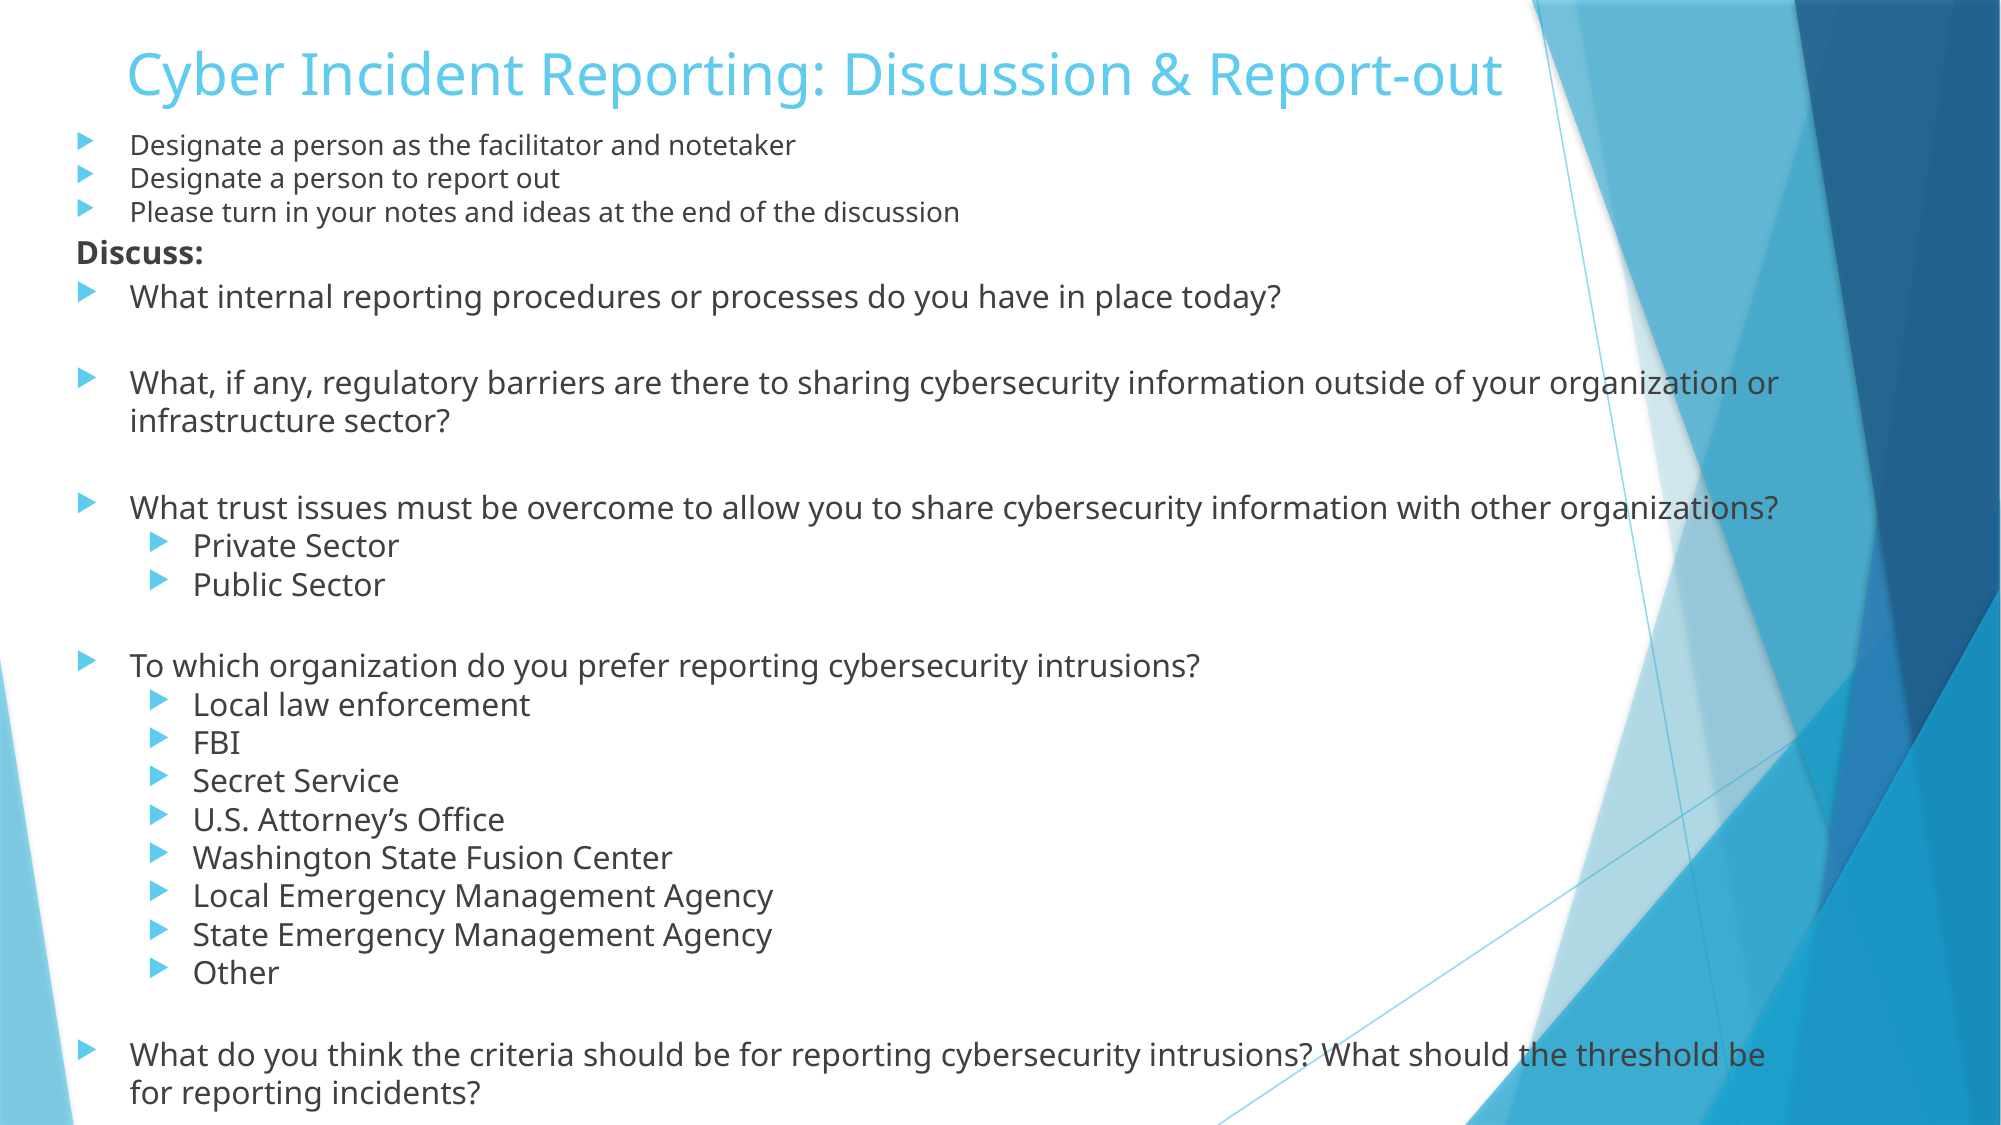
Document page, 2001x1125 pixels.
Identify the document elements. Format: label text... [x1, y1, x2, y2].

title Cyber Incident Reporting: Discussion & Report-out [111, 29, 1633, 119]
list Designate a person as the facilitator and notetaker Designate a person to report out Please turn in your notes and ideas at the end of the discussion Discuss: What internal reporting procedures or processes do you have in place today? What, if any, regulatory barriers are there to sharing cybersecurity information outside of your organization or infrastructure sector? What trust issues must be overcome to allow you to share cybersecurity information with other organizations? Private Sector Public Sector To which organization do you prefer reporting cybersecurity intrusions? Local law enforcement FBI Secret Service U.S. Attorney’s Office Washington State Fusion Center Local Emergency Management Agency State Emergency Management Agency Other What do you think the criteria should be for reporting cybersecurity intrusions? What should the threshold be for reporting incidents? [60, 119, 1827, 1125]
